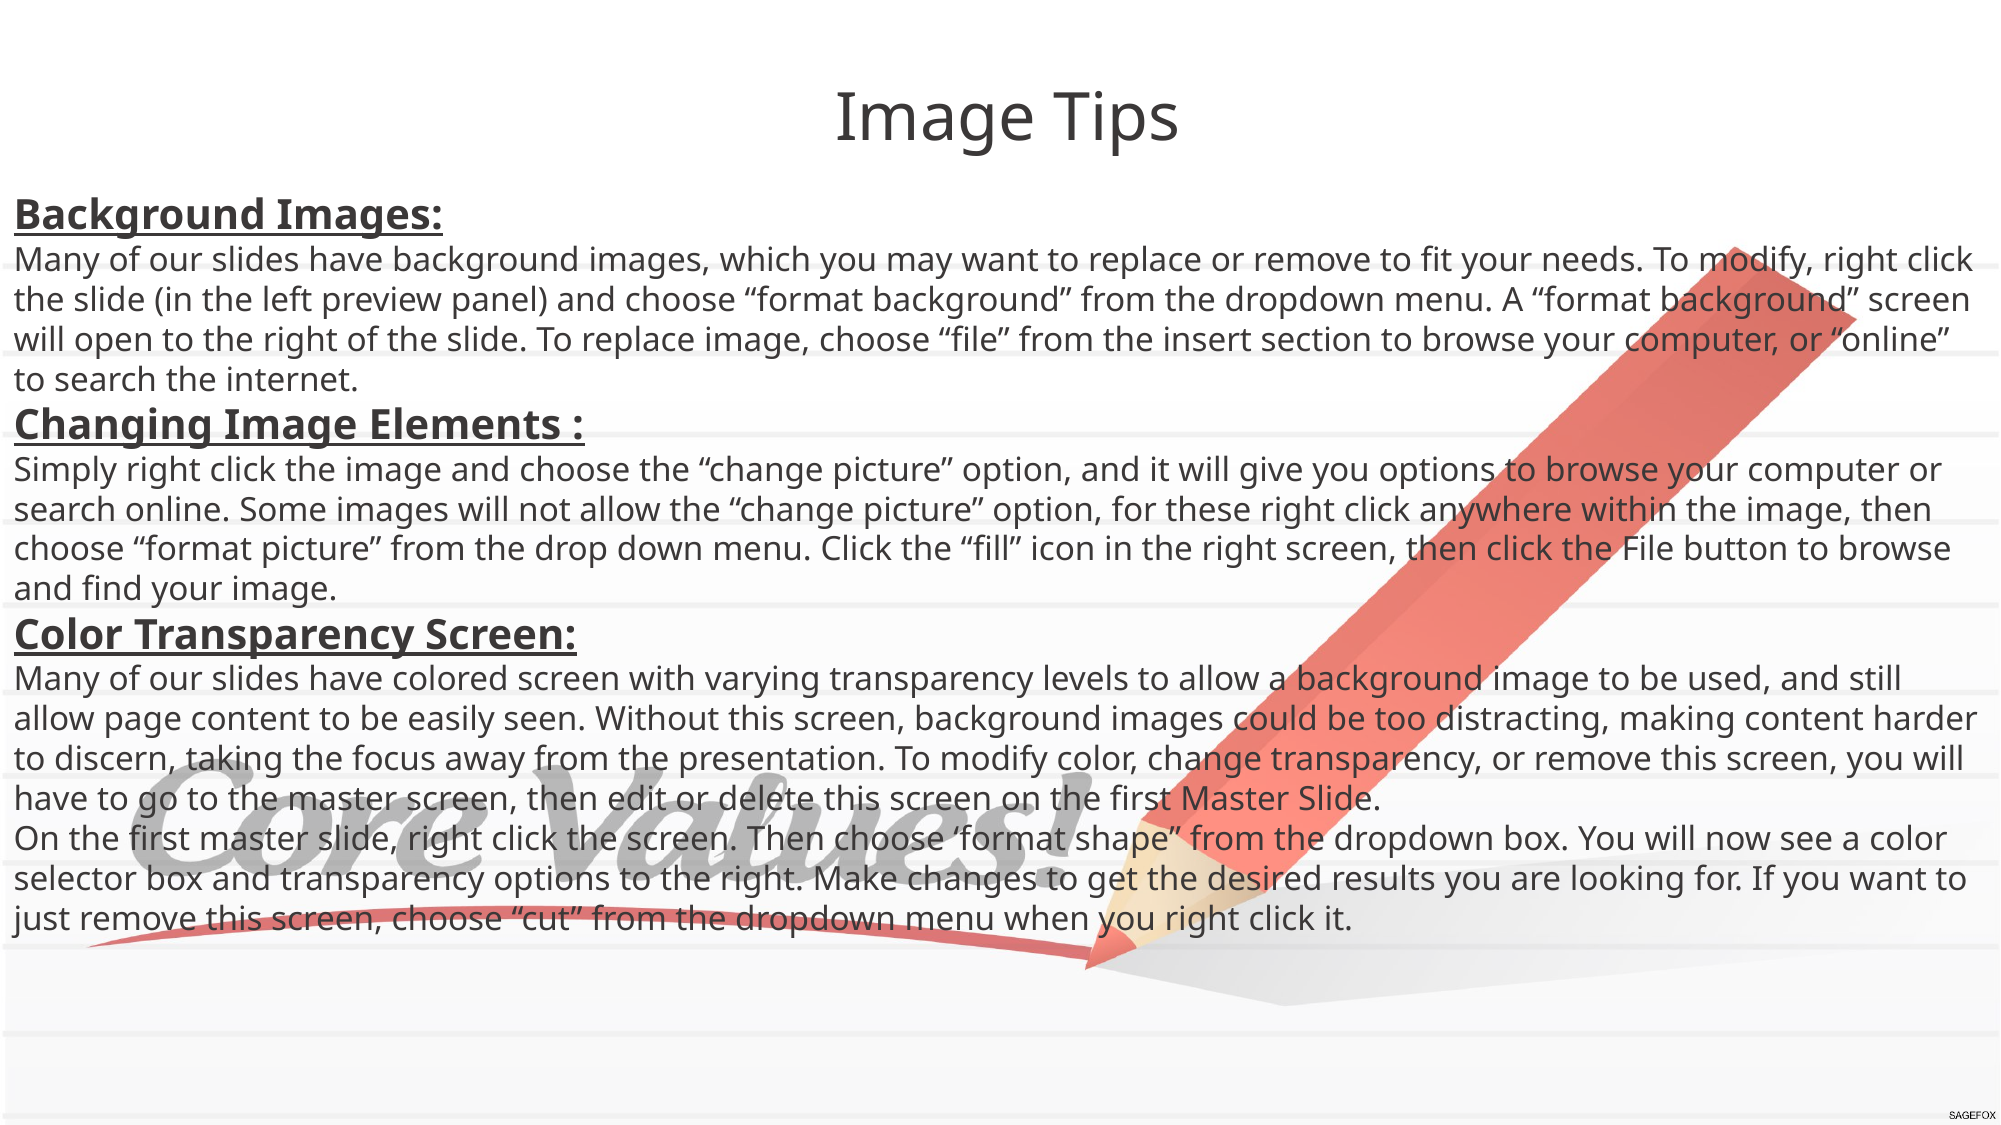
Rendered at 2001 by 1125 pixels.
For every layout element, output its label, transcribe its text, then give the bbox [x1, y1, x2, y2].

title Image Tips [597, 59, 1420, 177]
text_box Background Images: Many of our slides have background images, which you may want to replace or remove to fit your needs. To modify, right click the slide (in the left preview panel) and choose “format background” from the dropdown menu. A “format background” screen will open to the right of the slide. To replace image, choose “file” from the insert section to browse your computer, or “online” to search the internet. Changing Image Elements : Simply right click the image and choose the “change picture” option, and it will give you options to browse your computer or search online. Some images will not allow the “change picture” option, for these right click anywhere within the image, then choose “format picture” from the drop down menu. Click the “fill” icon in the right screen, then click the File button to browse and find your image. Color Transparency Screen: Many of our slides have colored screen with varying transparency levels to allow a background image to be used, and still allow page content to be easily seen. Without this screen, background images could be too distracting, making content harder to discern, taking the focus away from the presentation. To modify color, change transparency, or remove this screen, you will have to go to the master screen, then edit or delete this screen on the first Master Slide. On the first master slide, right click the screen. Then choose ‘format shape” from the dropdown box. You will now see a color selector box and transparency options to the right. Make changes to get the desired results you are looking for. If you want to just remove this screen, choose “cut” from the dropdown menu when you right click it. [0, 0, 2000, 1125]
